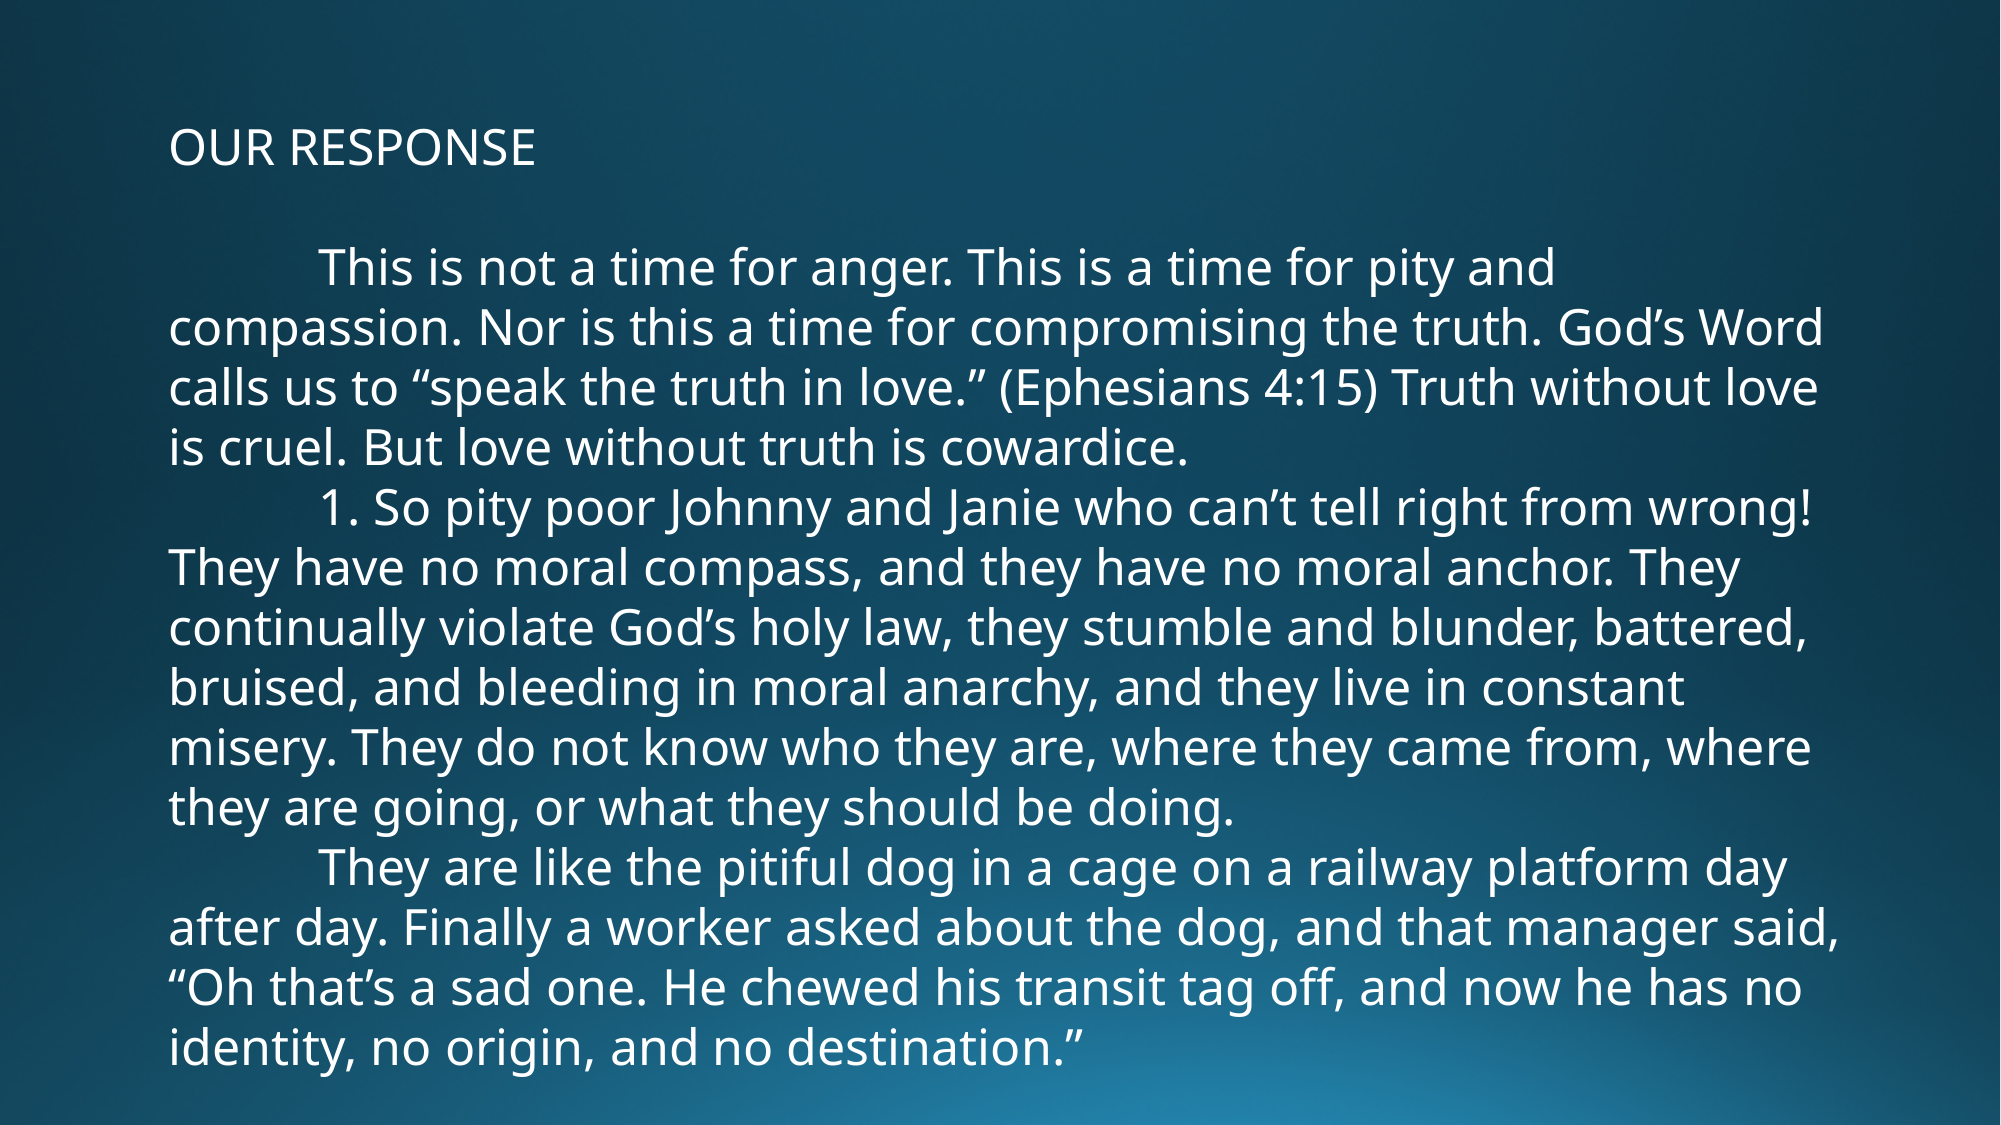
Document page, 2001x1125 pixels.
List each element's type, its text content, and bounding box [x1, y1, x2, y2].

text_box OUR RESPONSE This is not a time for anger. This is a time for pity and compassion. Nor is this a time for compromising the truth. God’s Word calls us to “speak the truth in love.” (Ephesians 4:15) Truth without love is cruel. But love without truth is cowardice. 1. So pity poor Johnny and Janie who can’t tell right from wrong! They have no moral compass, and they have no moral anchor. They continually violate God’s holy law, they stumble and blunder, battered, bruised, and bleeding in moral anarchy, and they live in constant misery. They do not know who they are, where they came from, where they are going, or what they should be doing. They are like the pitiful dog in a cage on a railway platform day after day. Finally a worker asked about the dog, and that manager said, “Oh that’s a sad one. He chewed his transit tag off, and now he has no identity, no origin, and no destination.” [154, 107, 1868, 1083]
picture [0, 0, 2001, 1125]
